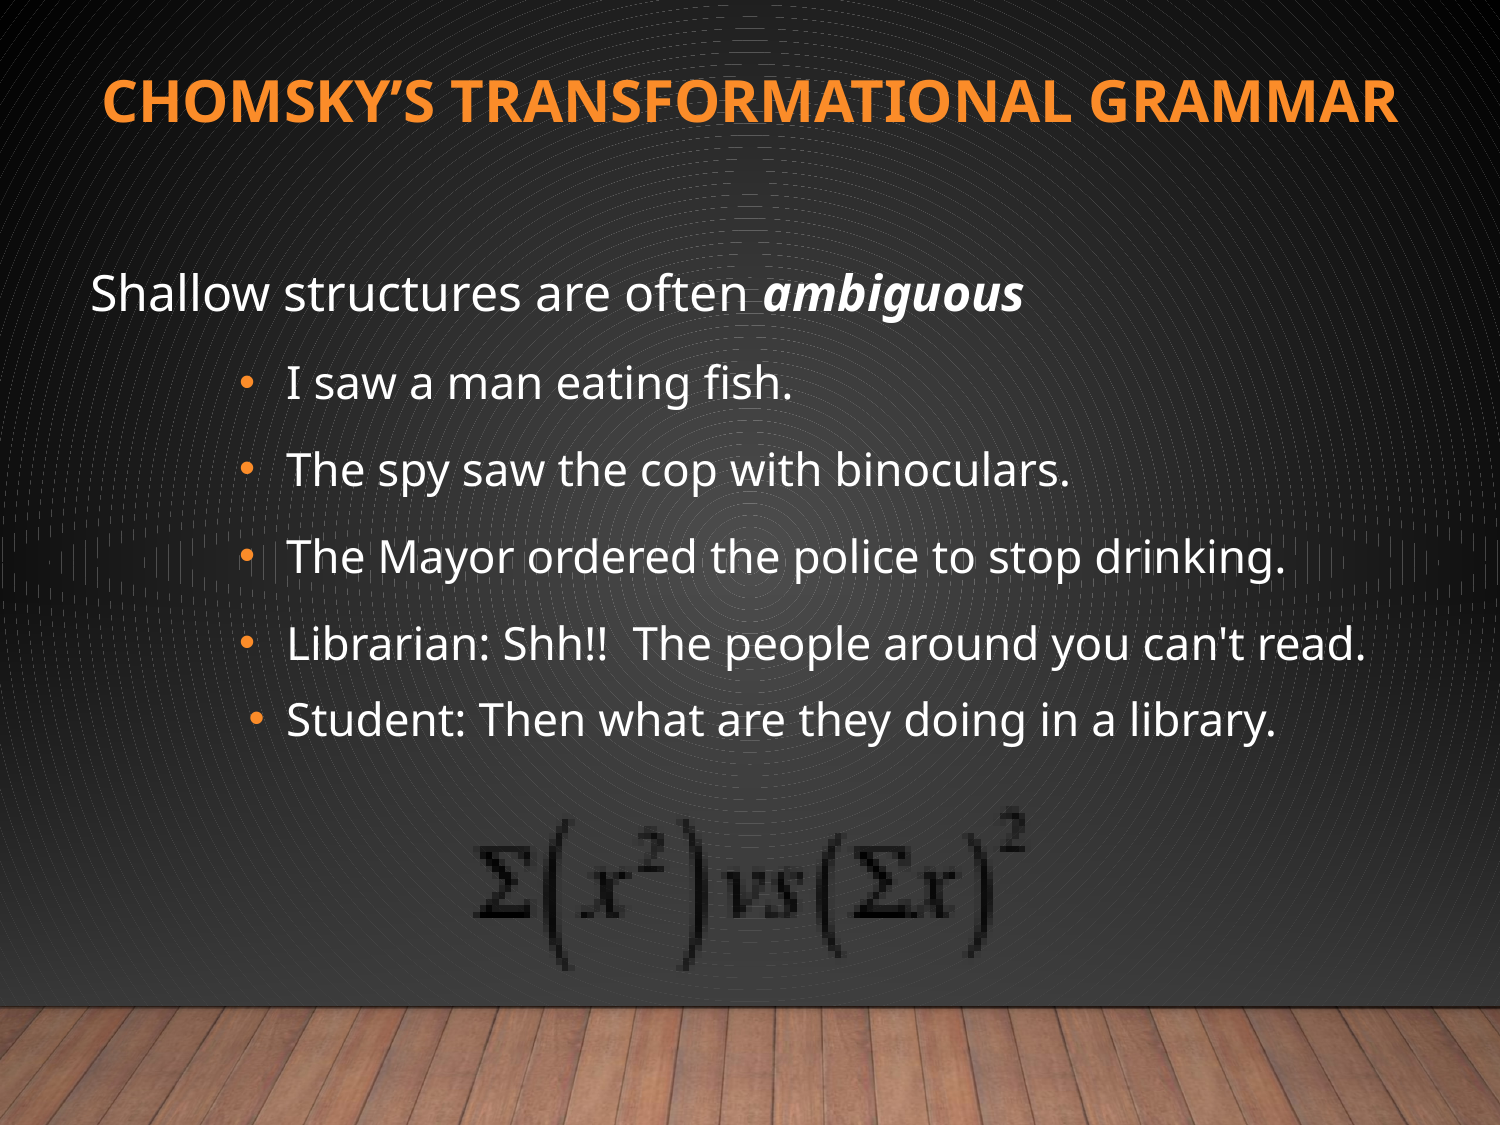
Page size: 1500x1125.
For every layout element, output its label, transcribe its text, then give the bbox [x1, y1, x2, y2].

picture [0, 1006, 1500, 1125]
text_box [461, 787, 1039, 986]
title Chomsky’s Transformational Grammar [75, 45, 1425, 161]
list Shallow structures are often ambiguous I saw a man eating fish. The spy saw the cop with binoculars. The Mayor ordered the police to stop drinking. Librarian: Shh!! The people around you can't read. Student: Then what are they doing in a library. [75, 161, 1425, 1092]
